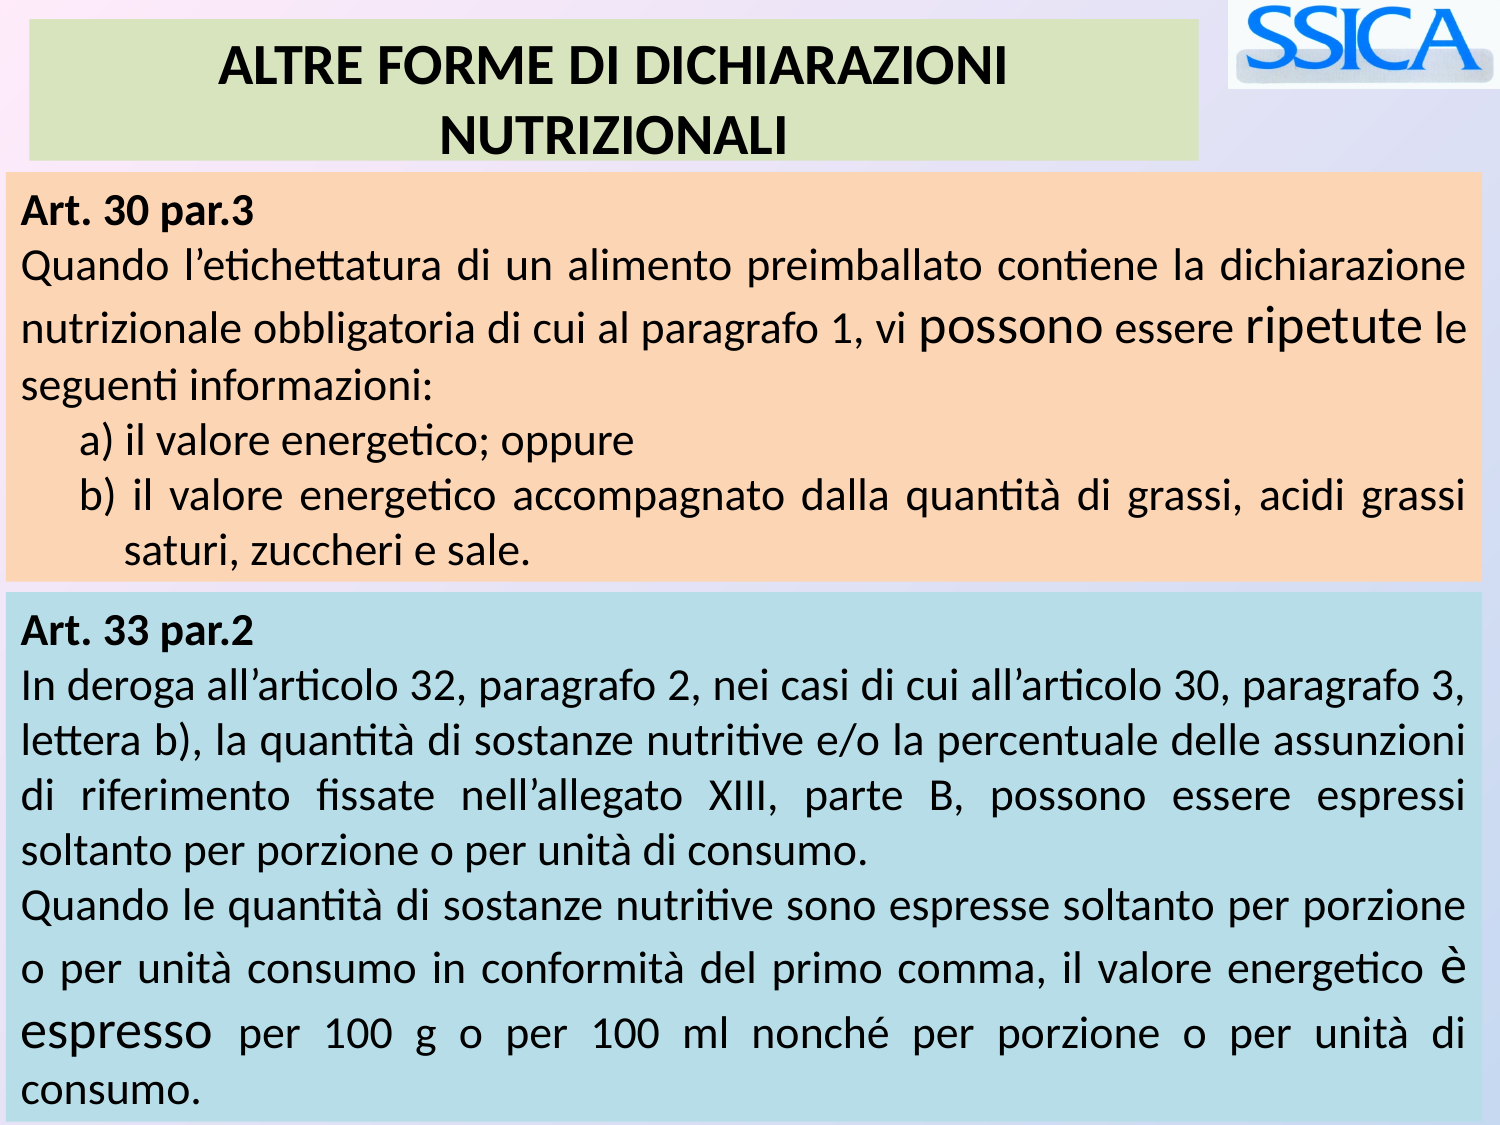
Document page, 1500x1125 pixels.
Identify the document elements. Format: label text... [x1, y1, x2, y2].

picture [1228, 0, 1500, 89]
text_box ALTRE FORME DI DICHIARAZIONI NUTRIZIONALI [29, 19, 1199, 161]
text_box Art. 30 par.3 Quando l’etichettatura di un alimento preimballato contiene la dichiarazione nutrizionale obbligatoria di cui al paragrafo 1, vi possono essere ripetute le seguenti informazioni: a) il valore energetico; oppure b) il valore energetico accompagnato dalla quantità di grassi, acidi grassi saturi, zuccheri e sale. [5, 172, 1483, 582]
text_box Art. 33 par.2 In deroga all’articolo 32, paragrafo 2, nei casi di cui all’articolo 30, paragrafo 3, lettera b), la quantità di sostanze nutritive e/o la percentuale delle assunzioni di riferimento fissate nell’allegato XIII, parte B, possono essere espressi soltanto per porzione o per unità di consumo. Quando le quantità di sostanze nutritive sono espresse soltanto per porzione o per unità consumo in conformità del primo comma, il valore energetico è espresso per 100 g o per 100 ml nonché per porzione o per unità di consumo. [5, 592, 1483, 1122]
